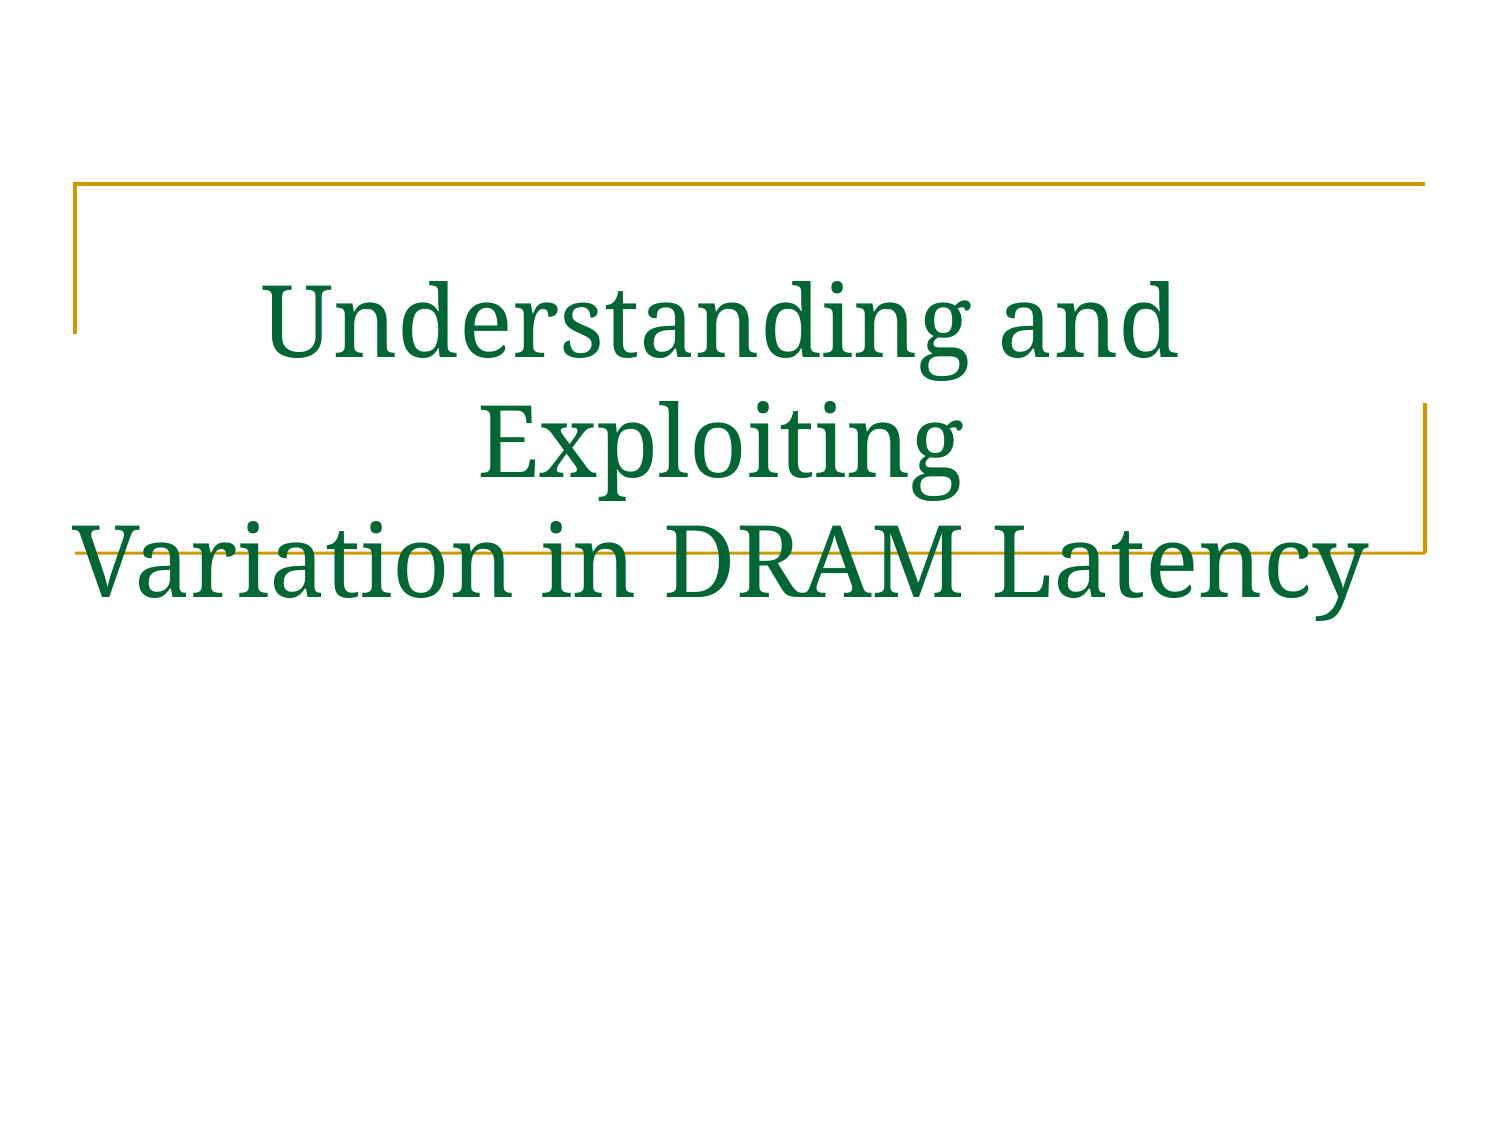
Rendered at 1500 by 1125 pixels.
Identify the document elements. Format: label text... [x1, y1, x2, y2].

title Understanding and Exploiting Variation in DRAM Latency [0, 249, 1443, 386]
subtitle [112, 587, 1401, 1064]
